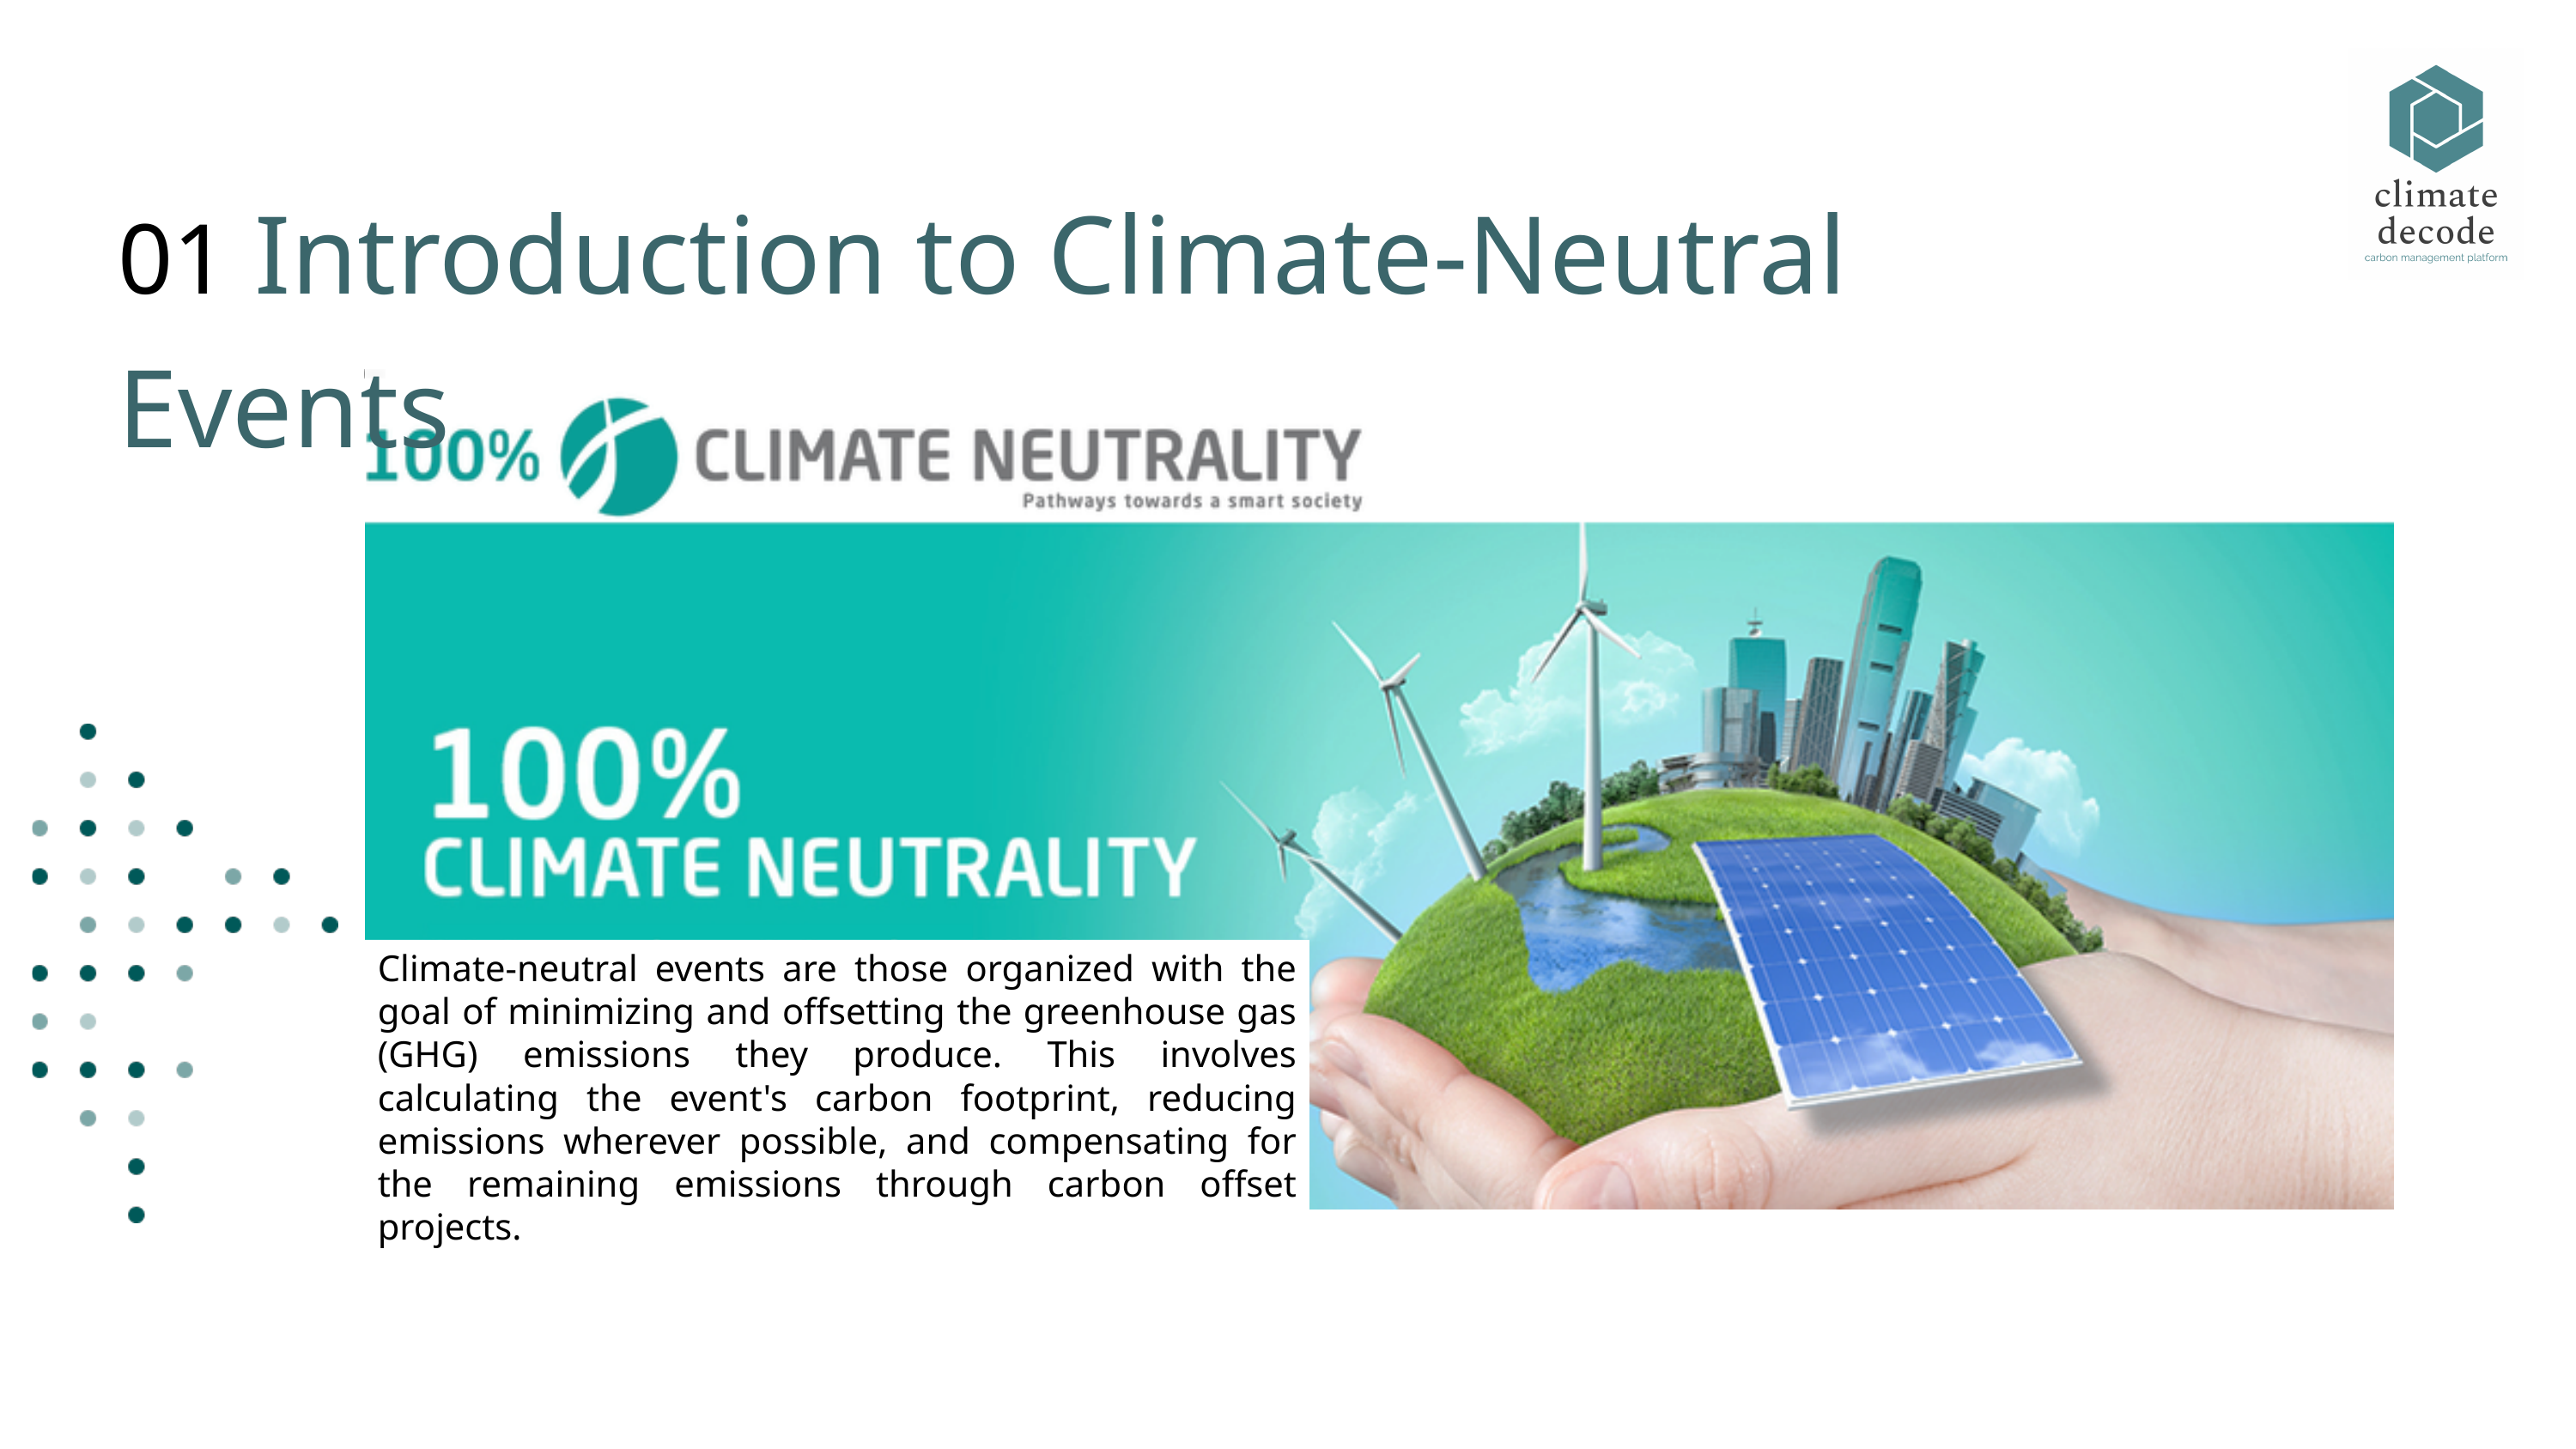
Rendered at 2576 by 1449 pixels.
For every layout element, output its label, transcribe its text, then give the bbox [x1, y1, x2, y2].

text_box Climate-neutral events are those organized with the goal of minimizing and offsetting the greenhouse gas (GHG) emissions they produce. This involves calculating the event's carbon footprint, reducing emissions wherever possible, and compensating for the remaining emissions through carbon offset projects. [365, 1219, 1309, 1253]
text_box [32, 724, 339, 1223]
text_box [2348, 48, 2524, 281]
picture [364, 362, 2394, 1210]
text_box 01 Introduction to Climate-Neutral Events [118, 161, 1936, 520]
